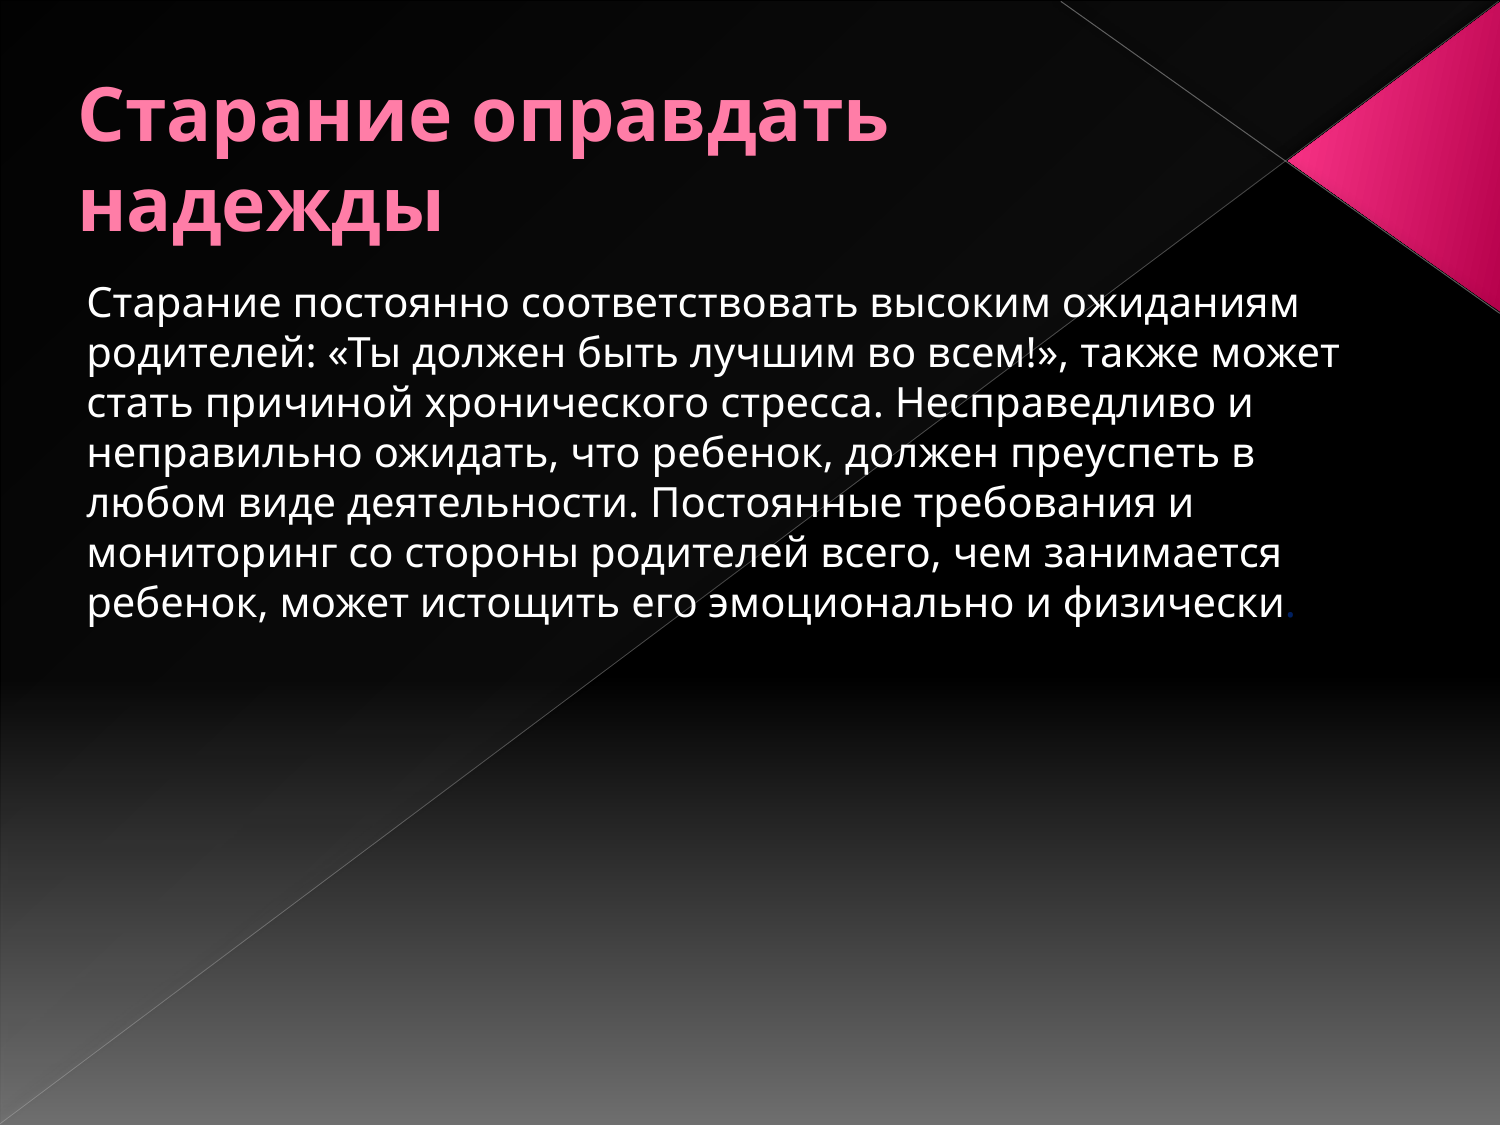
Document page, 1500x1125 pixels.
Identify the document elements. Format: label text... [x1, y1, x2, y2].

list Старание постоянно соответствовать высоким ожиданиям родителей: «Ты должен быть лучшим во всем!», также может стать причиной хронического стресса. Несправедливо и неправильно ожидать, что ребенок, должен преуспеть в любом виде деятельности. Постоянные требования и мониторинг со стороны родителей всего, чем занимается ребенок, может истощить его эмоционально и физически. [62, 267, 1365, 1083]
title Старание оправдать надежды [62, 44, 1250, 267]
